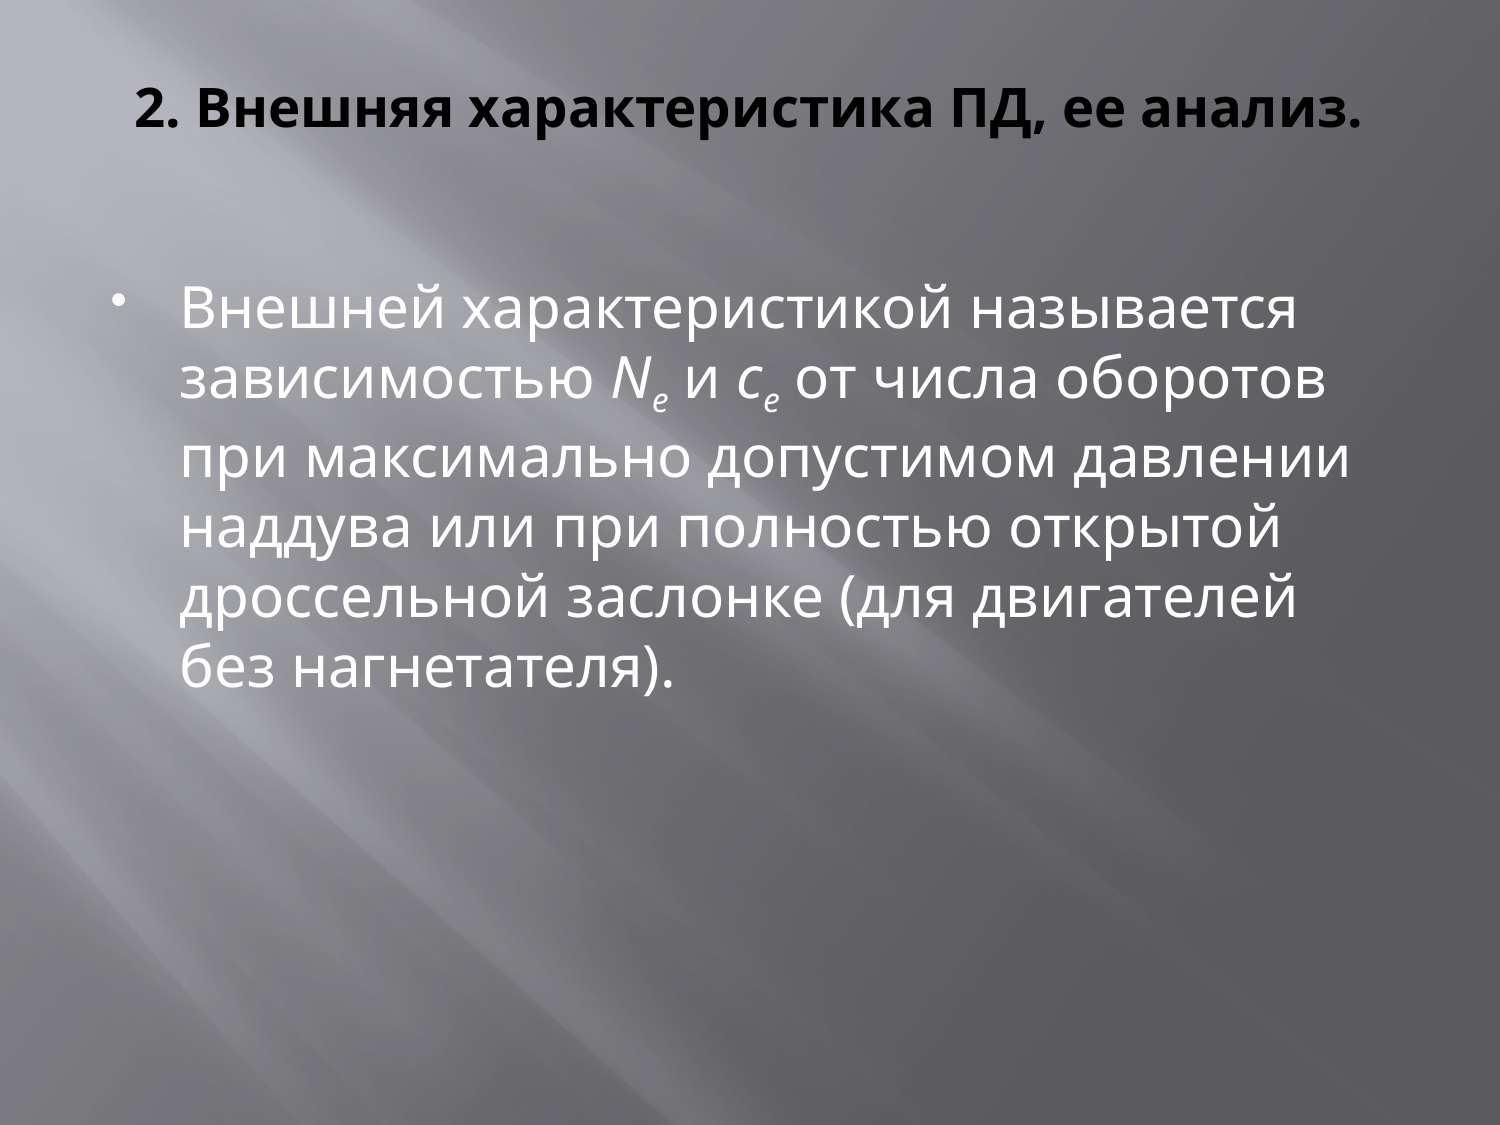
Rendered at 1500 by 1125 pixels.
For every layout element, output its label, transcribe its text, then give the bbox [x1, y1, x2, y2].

list Внешней характеристикой называется зависимостью Ne и се от числа оборотов при максимально допустимом давлении наддува или при полностью открытой дроссельной заслонке (для двигателей без нагнетателя). [75, 262, 1425, 1035]
title 2. Внешняя характеристика ПД, ее анализ. [75, 45, 1425, 233]
